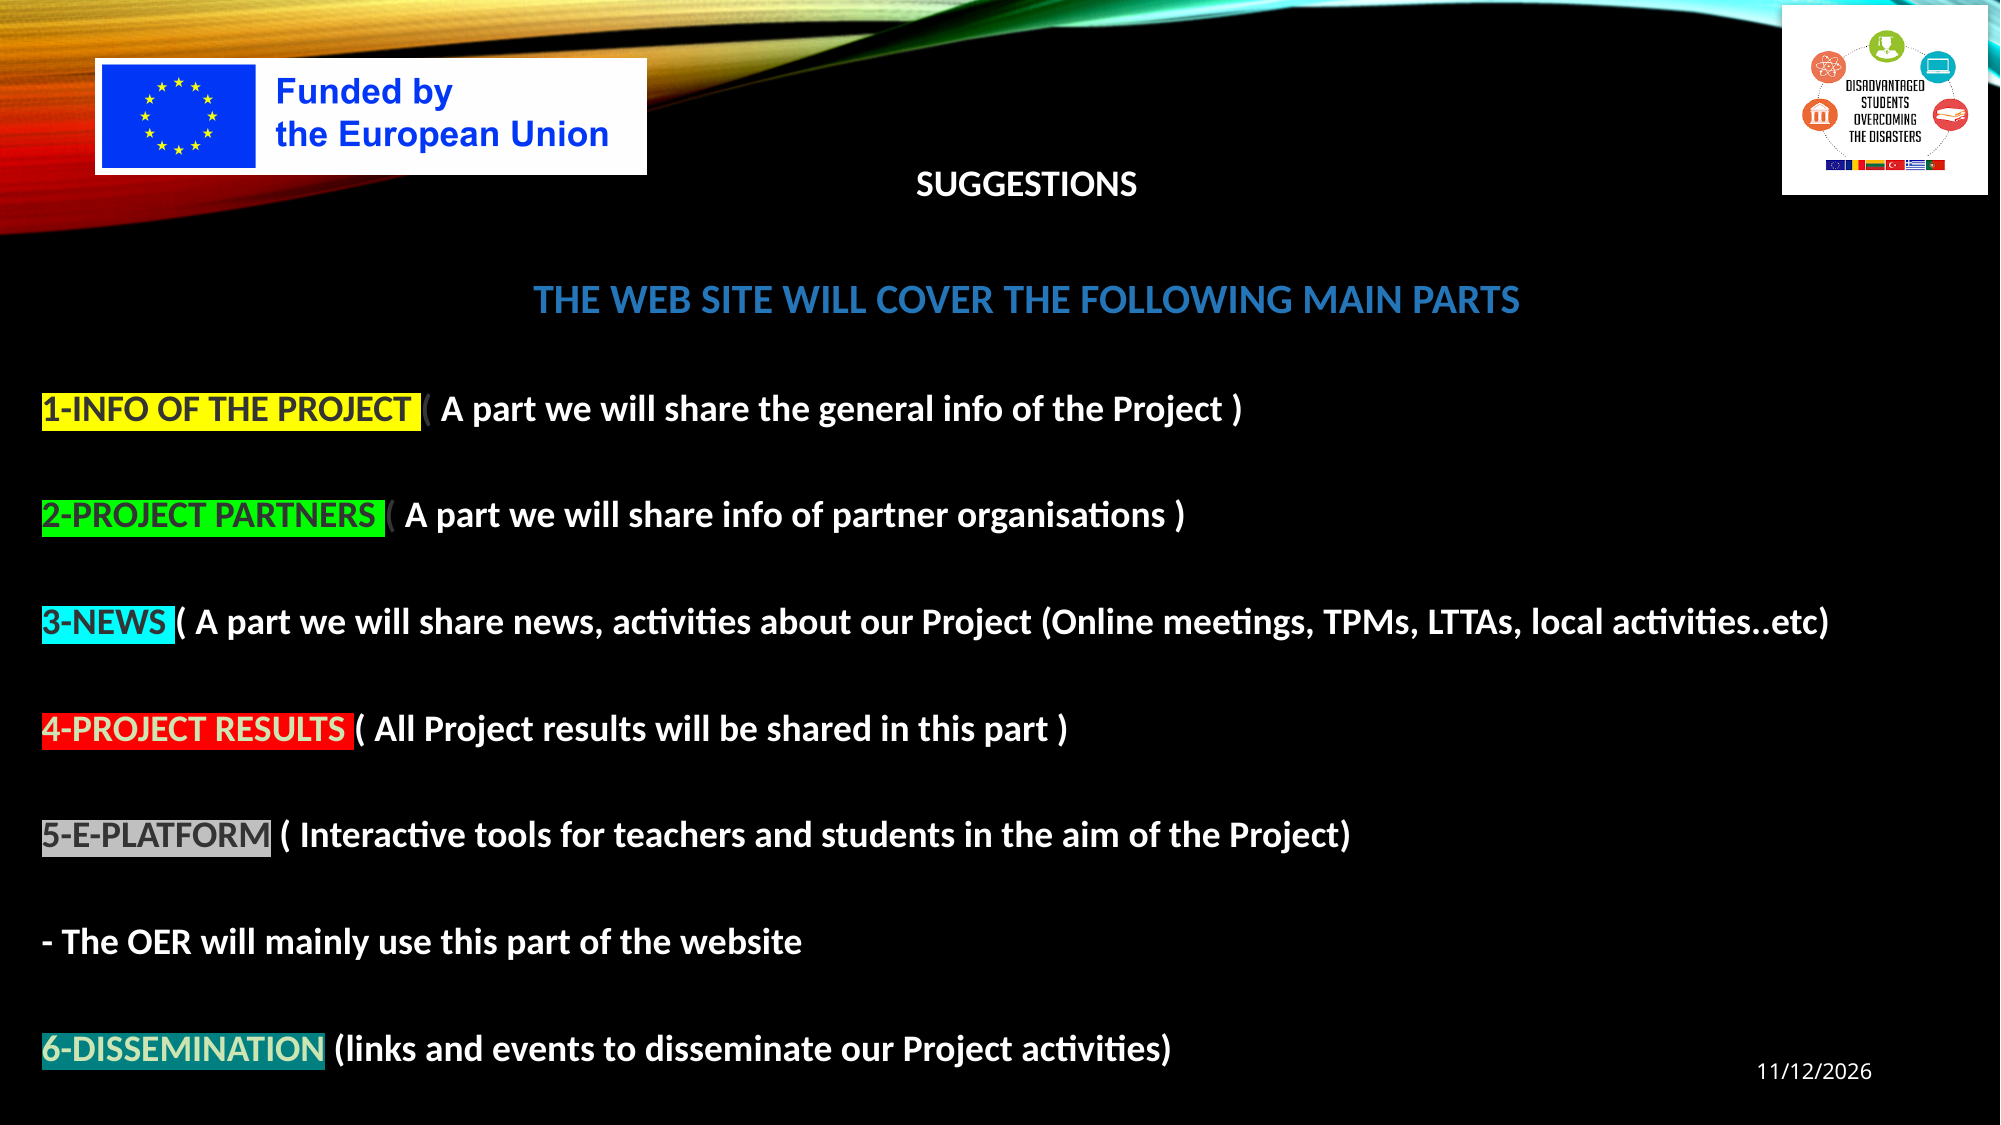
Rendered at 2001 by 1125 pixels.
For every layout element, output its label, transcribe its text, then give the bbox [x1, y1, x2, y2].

picture [1796, 19, 1974, 181]
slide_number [1410, 1042, 1888, 1103]
text_box SUGGESTIONS THE WEB SITE WILL COVER THE FOLLOWING MAIN PARTS 1-INFO OF THE PROJECT ( A part we will share the general info of the Project ) 2-PROJECT PARTNERS ( A part we will share info of partner organisations ) 3-NEWS ( A part we will share news, activities about our Project (Online meetings, TPMs, LTTAs, local activities..etc) 4-PROJECT RESULTS ( All Project results will be shared in this part ) 5-E-PLATFORM ( Interactive tools for teachers and students in the aim of the Project) - The OER will mainly use this part of the website 6-DISSEMINATION (links and events to disseminate our Project activities) [26, 148, 2000, 1076]
picture [0, 0, 2000, 237]
